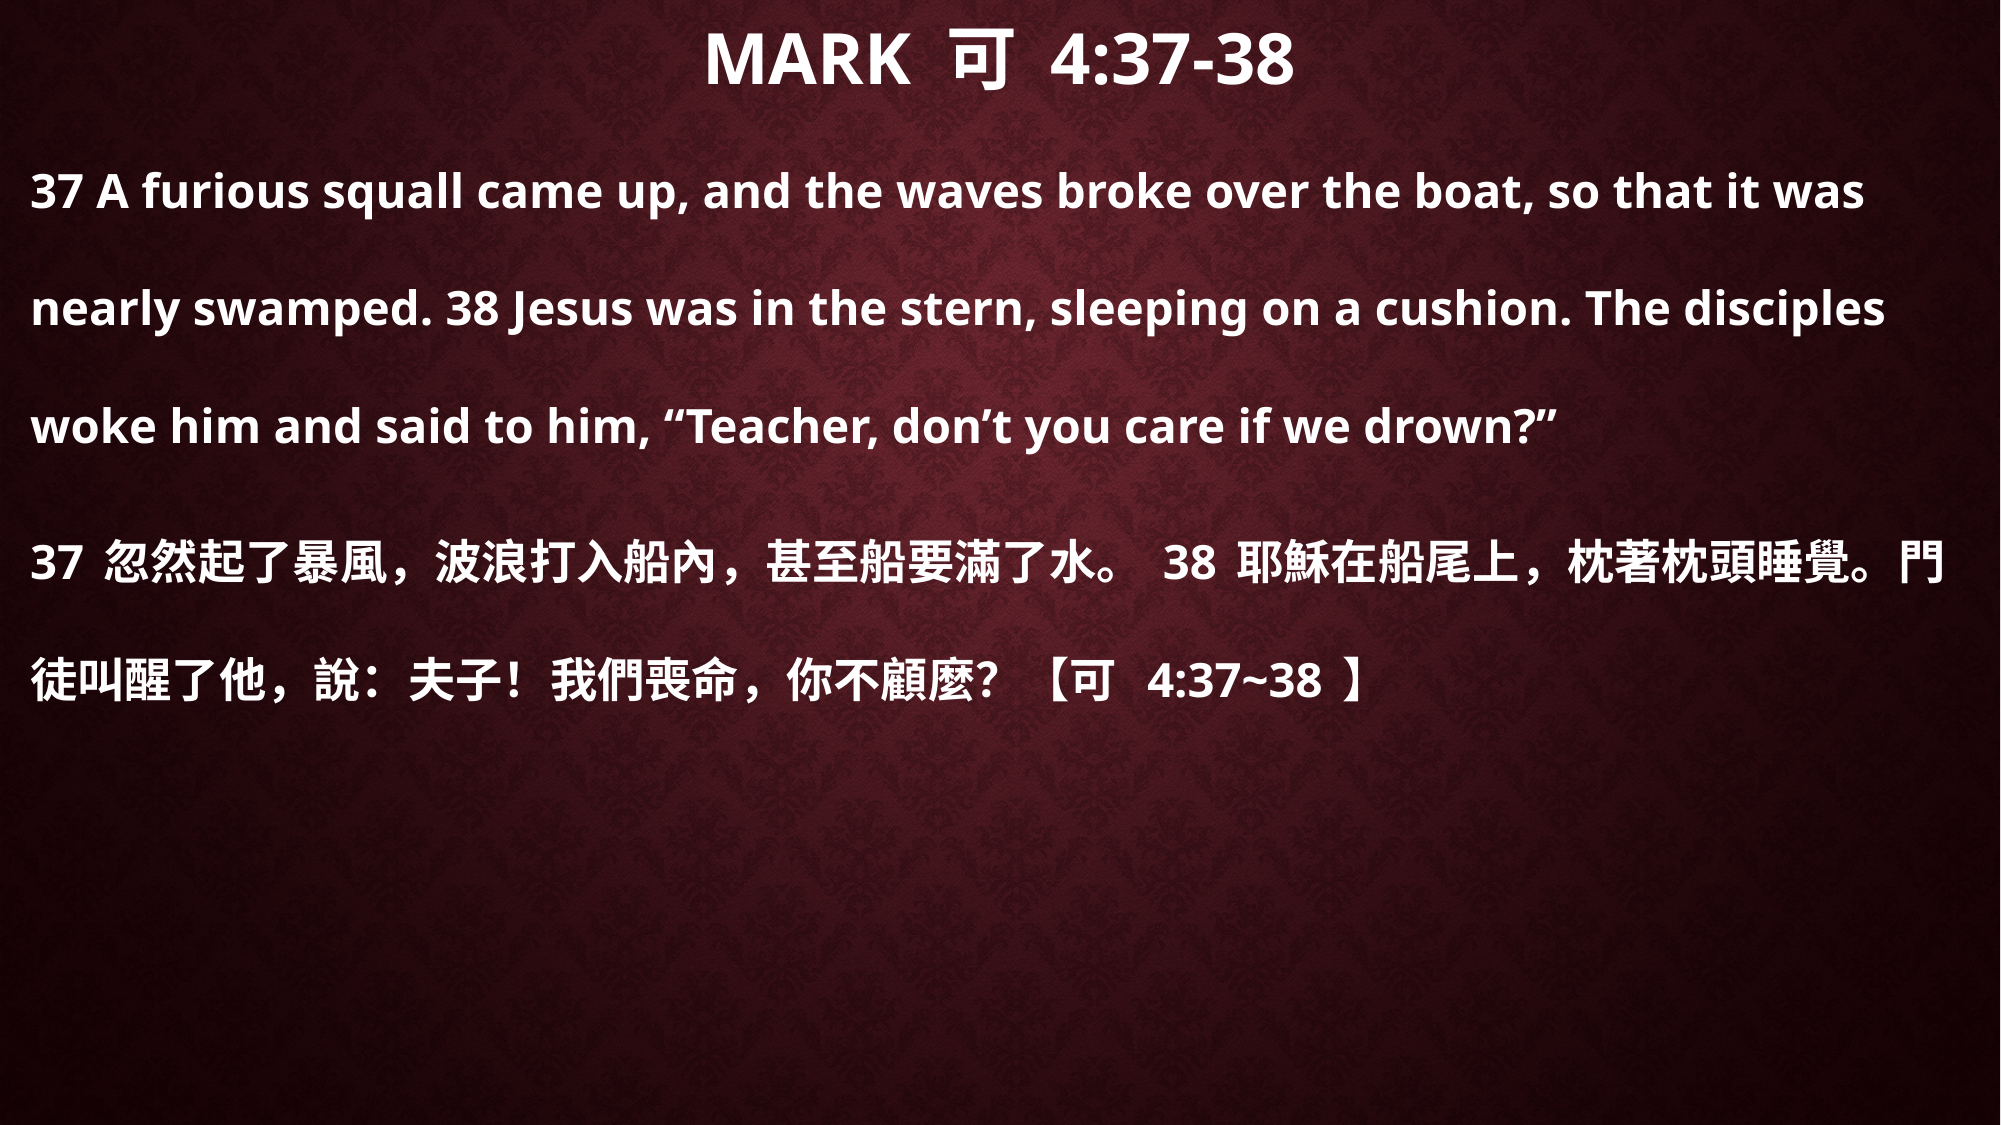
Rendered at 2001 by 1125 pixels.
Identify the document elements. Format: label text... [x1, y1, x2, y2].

title Mark 可 4:37-38 [149, 0, 1849, 122]
picture [0, 0, 2001, 1125]
list 37 A furious squall came up, and the waves broke over the boat, so that it was nearly swamped. 38 Jesus was in the stern, sleeping on a cushion. The disciples woke him and said to him, “Teacher, don’t you care if we drown?” 37忽然起了暴風，波浪打入船內，甚至船要滿了水。38耶穌在船尾上，枕著枕頭睡覺。門徒叫醒了他，說：夫子！我們喪命，你不顧麼？【可 4:37~38】 [22, 122, 1988, 1070]
